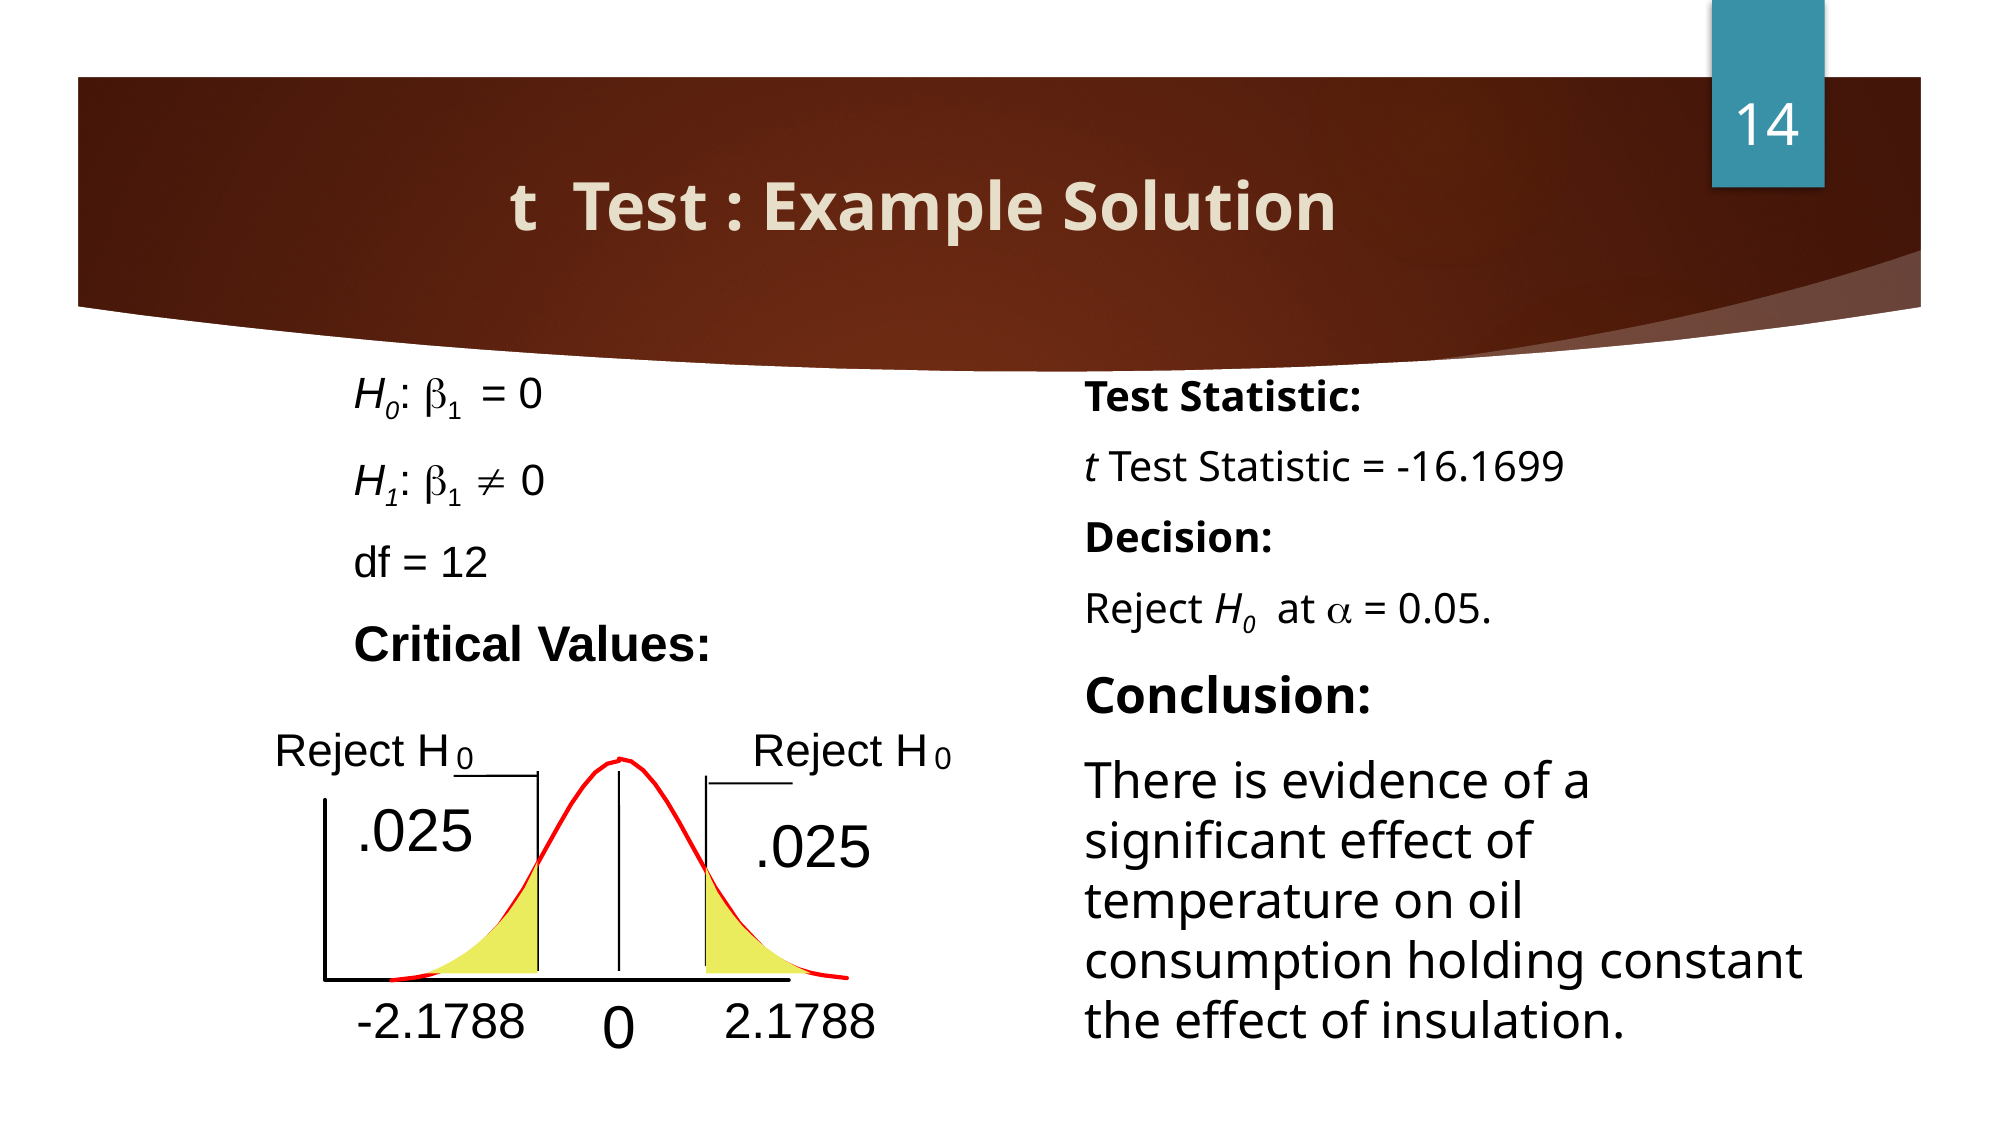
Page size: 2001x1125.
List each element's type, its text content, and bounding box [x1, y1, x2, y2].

text_box Reject H [259, 713, 466, 783]
text_box [391, 760, 620, 980]
text_box -2.1788 [341, 980, 541, 1056]
text_box .025 [739, 800, 888, 888]
text_box .025 [341, 783, 489, 863]
text_box Test Statistic: t Test Statistic = -16.1699 Decision: Reject H0 at  = 0.05. Conclusion: There is evidence of a significant effect of temperature on oil consumption holding constant the effect of insulation. [1069, 361, 1853, 1057]
text_box 0 [919, 730, 967, 783]
slide_number 14 [1698, 48, 1836, 175]
text_box [705, 866, 812, 974]
text_box 2.1788 [708, 980, 892, 1056]
text_box [324, 799, 505, 981]
text_box [619, 758, 847, 979]
text_box H0: 1 = 0 H1: 1  0 df = 12 Critical Values: [338, 351, 902, 679]
text_box [404, 882, 789, 981]
text_box 0 [587, 980, 651, 1068]
text_box 0 [441, 730, 489, 783]
text_box [426, 861, 538, 974]
text_box Reject H [737, 713, 944, 783]
title t Test : Example Solution [341, 174, 1507, 233]
